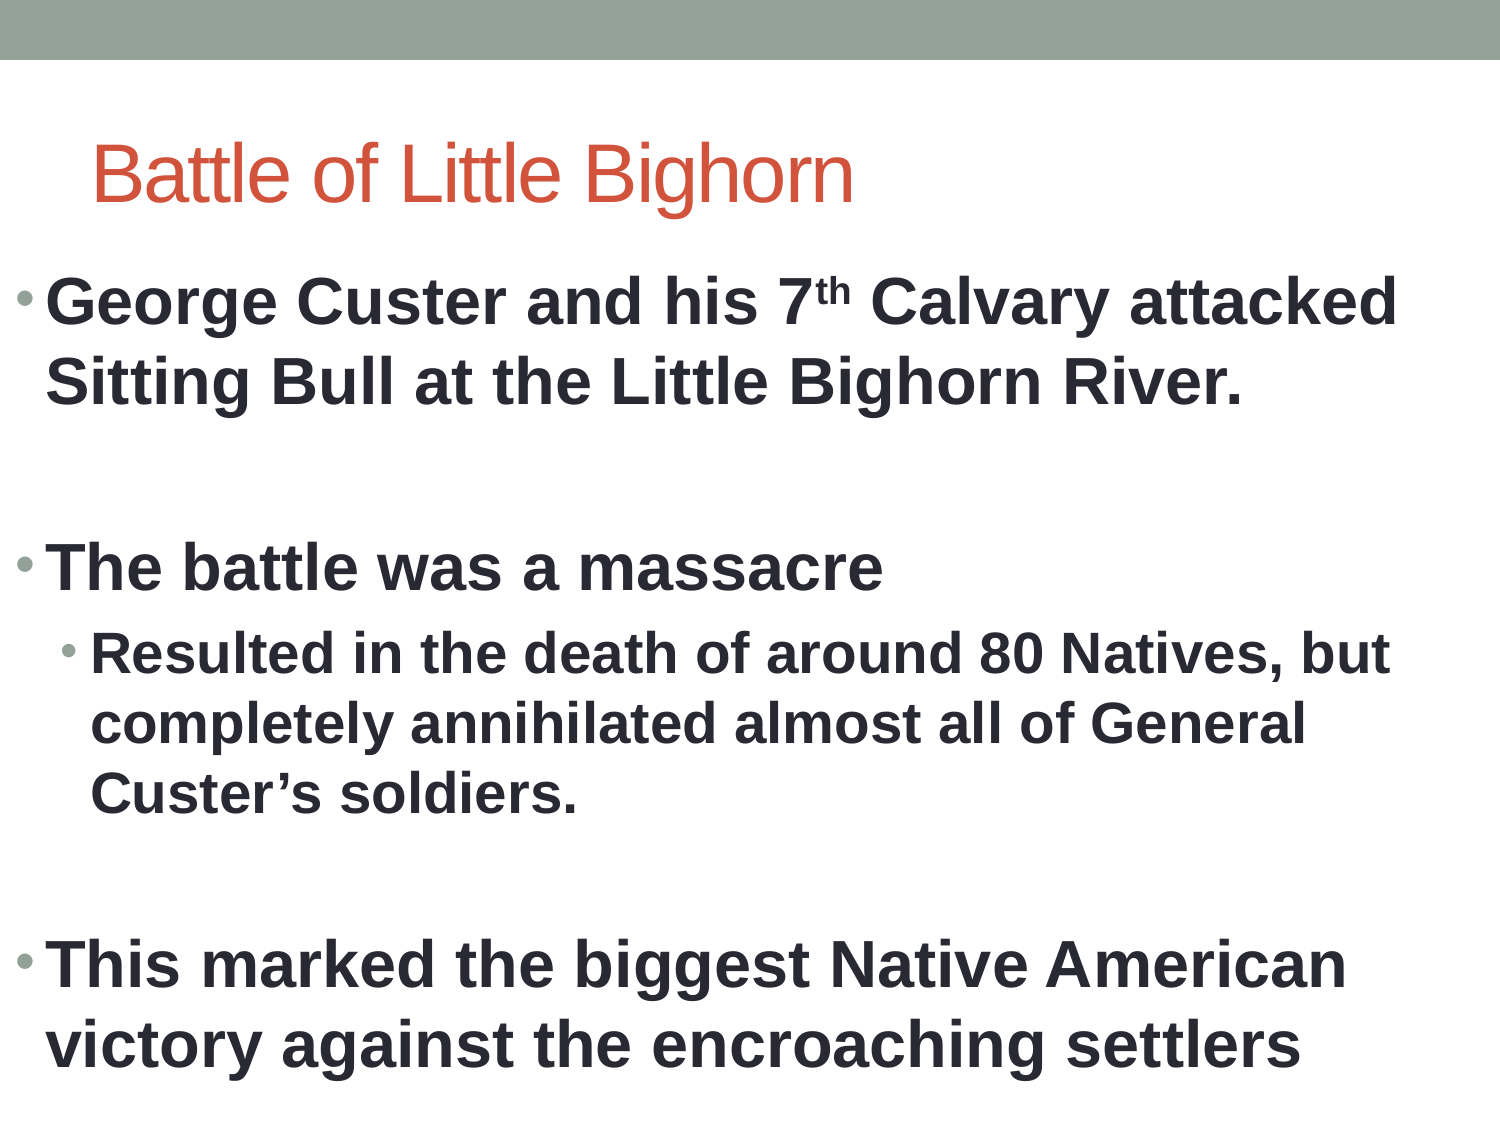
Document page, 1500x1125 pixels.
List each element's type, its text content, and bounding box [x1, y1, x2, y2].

list George Custer and his 7th Calvary attacked Sitting Bull at the Little Bighorn River. The battle was a massacre Resulted in the death of around 80 Natives, but completely annihilated almost all of General Custer’s soldiers. This marked the biggest Native American victory against the encroaching settlers [0, 249, 1500, 1050]
title Battle of Little Bighorn [75, 87, 1425, 249]
